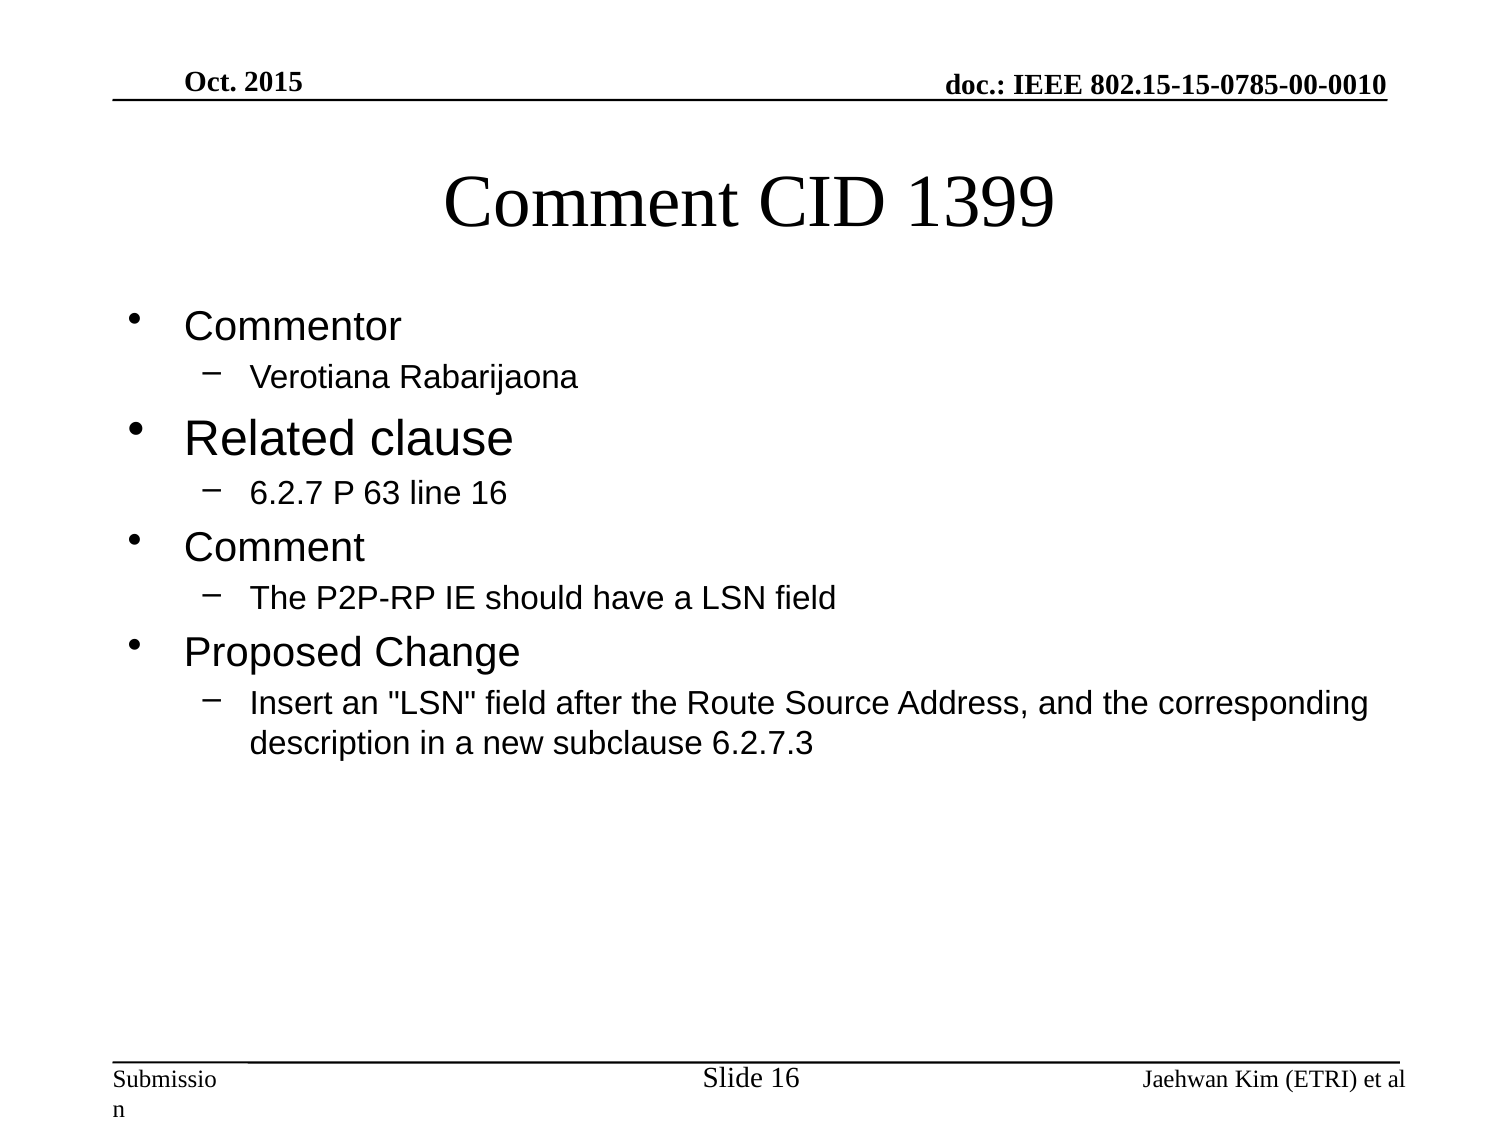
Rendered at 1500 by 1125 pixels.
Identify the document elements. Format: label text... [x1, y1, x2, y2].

list Commentor Verotiana Rabarijaona Related clause 6.2.7 P 63 line 16 Comment The P2P-RP IE should have a LSN field Proposed Change Insert an "LSN" field after the Route Source Address, and the corresponding description in a new subclause 6.2.7.3 [112, 290, 1400, 1001]
title Comment CID 1399 [112, 125, 1388, 268]
slide_number Slide 16 [619, 1058, 883, 1095]
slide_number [112, 62, 376, 99]
footer Jaehwan Kim (ETRI) et al [820, 1061, 1413, 1093]
